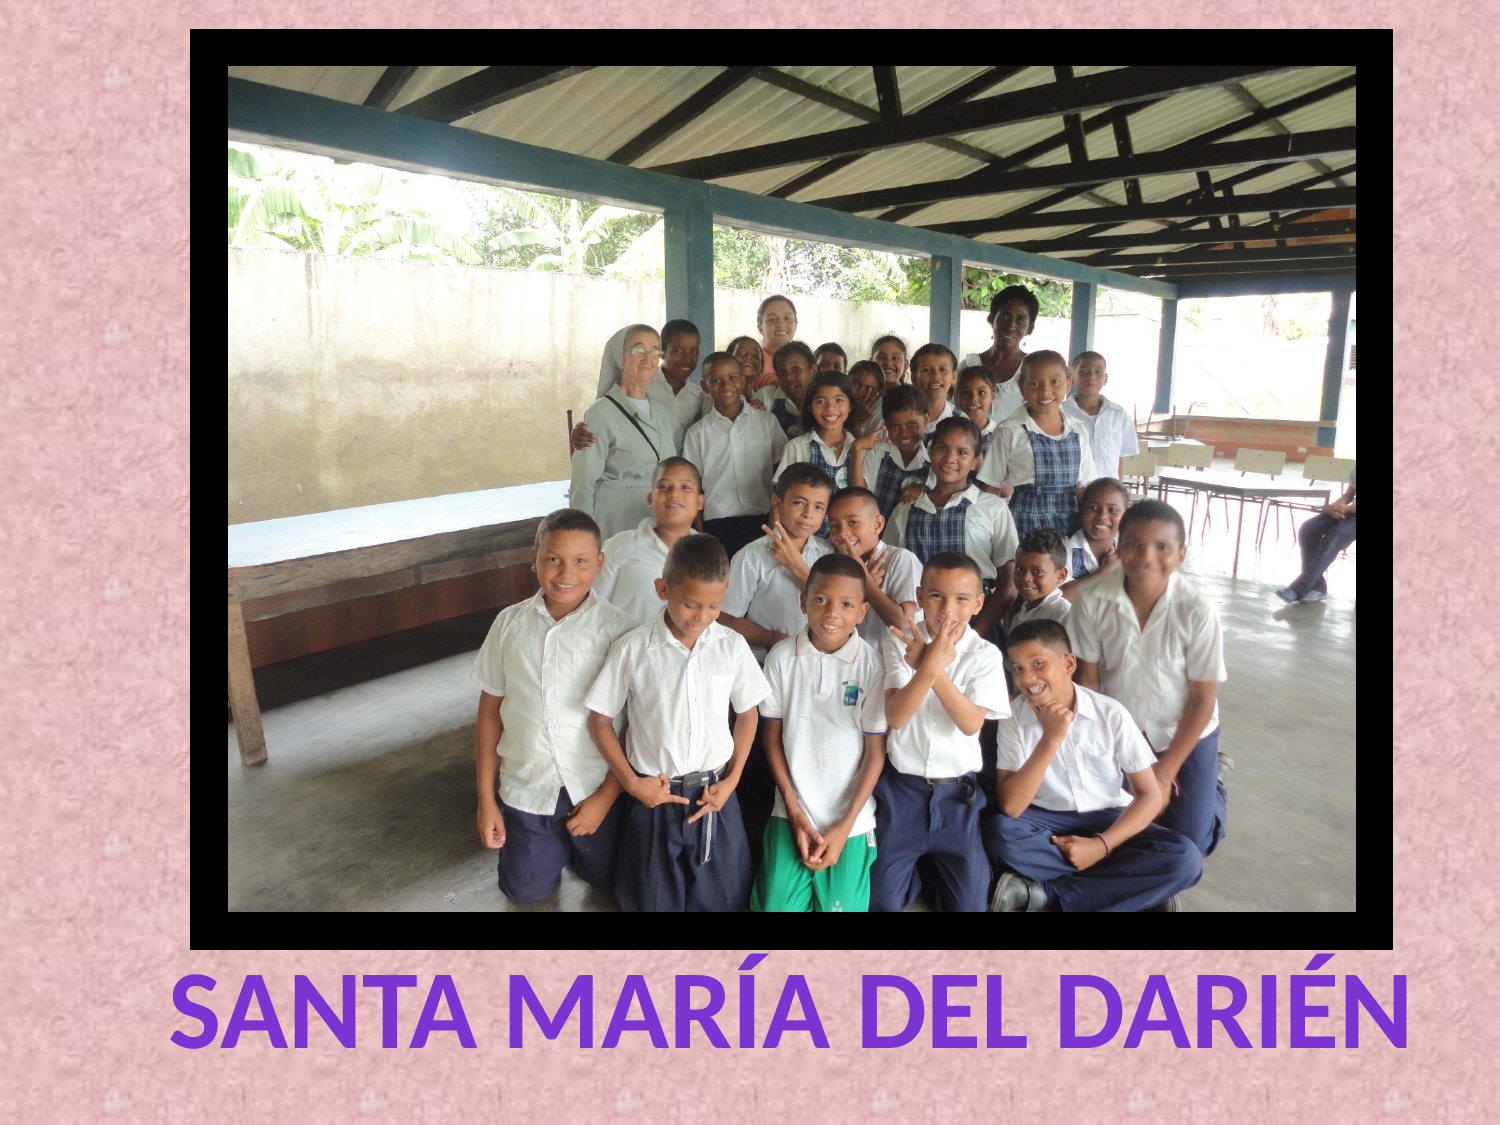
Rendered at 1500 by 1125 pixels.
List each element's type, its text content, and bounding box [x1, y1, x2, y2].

picture [0, 0, 1500, 1125]
text_box Santa María del Darién [153, 928, 1430, 1079]
